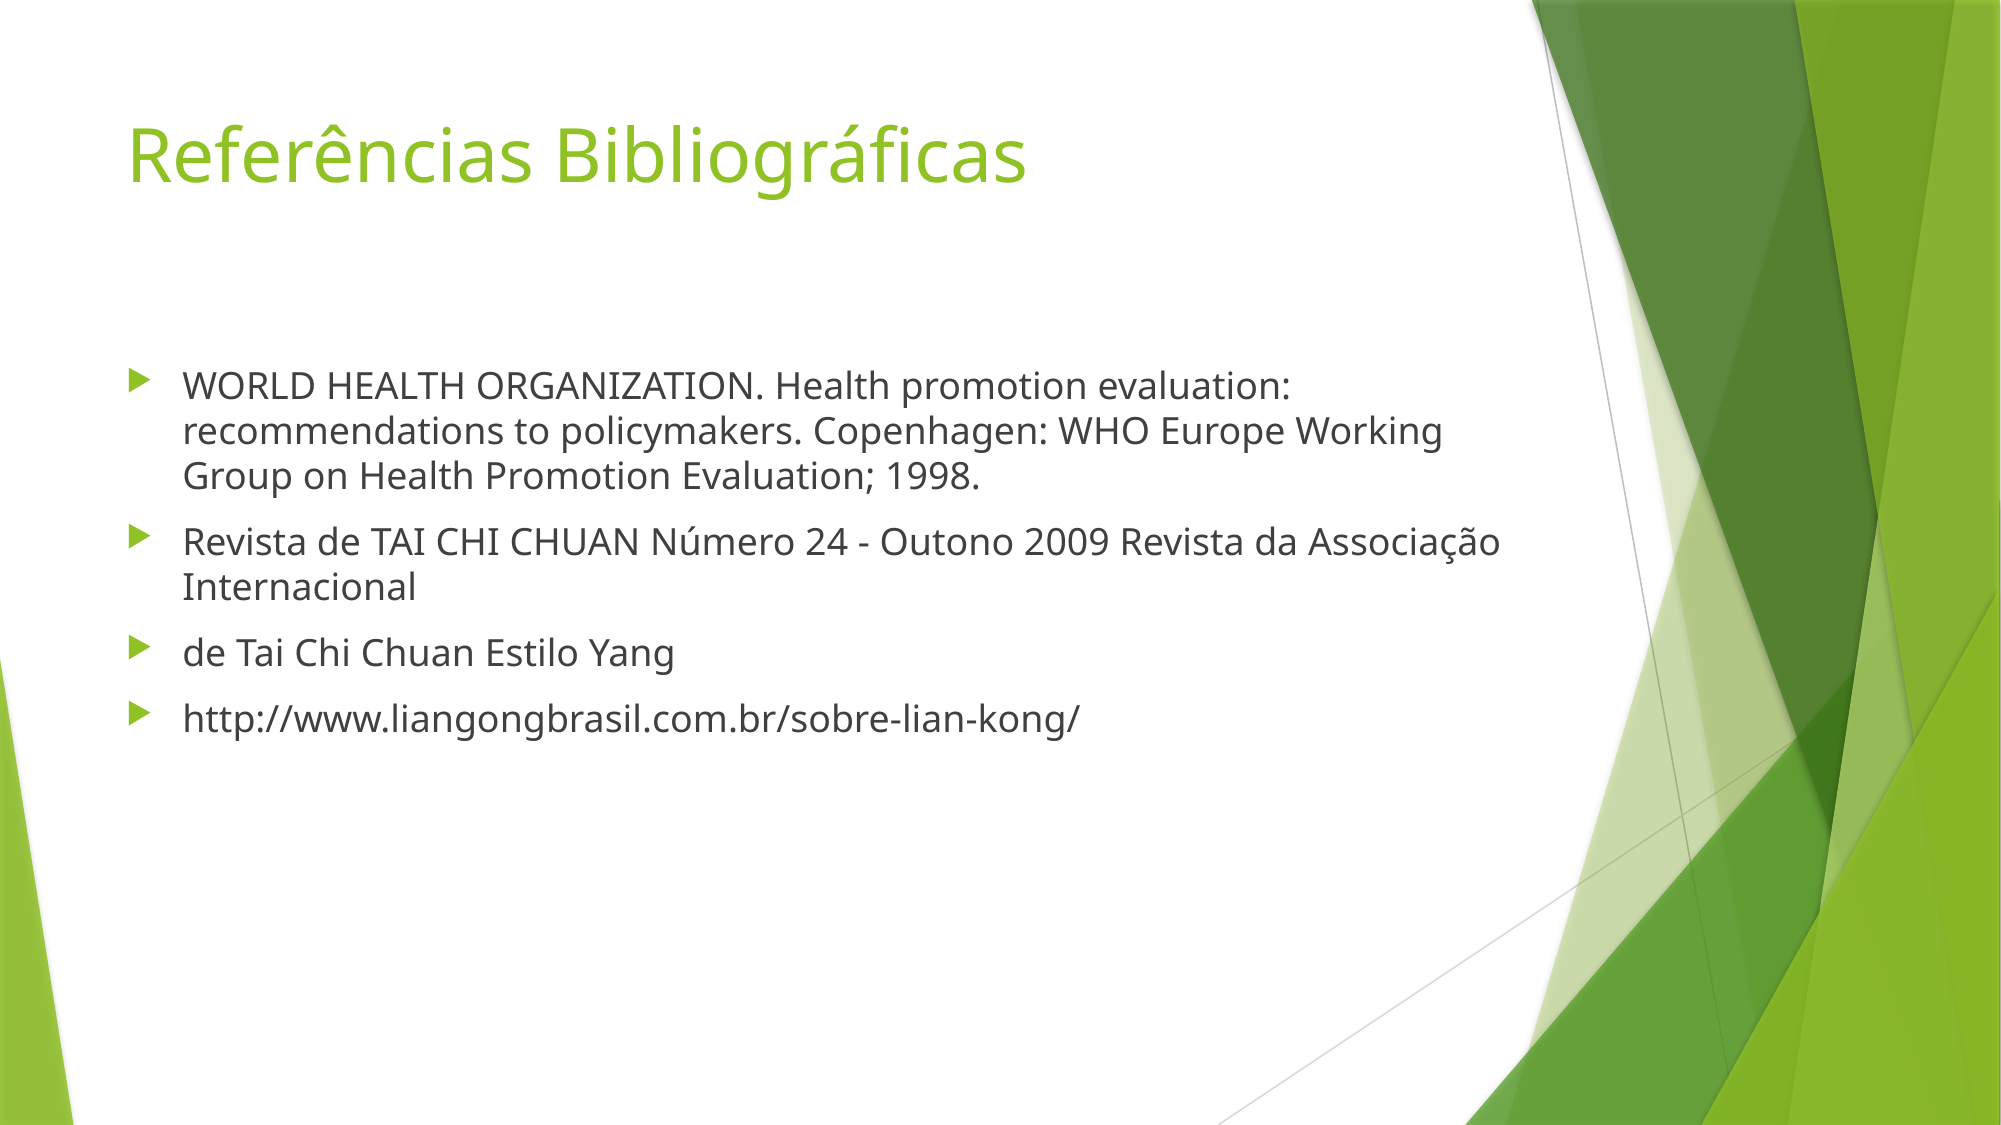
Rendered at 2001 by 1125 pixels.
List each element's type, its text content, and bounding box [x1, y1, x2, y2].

list WORLD HEALTH ORGANIZATION. Health promotion evaluation: recommendations to policymakers. Copenhagen: WHO Europe Working Group on Health Promotion Evaluation; 1998. Revista de TAI CHI CHUAN Número 24 - Outono 2009 Revista da Associação Internacional de Tai Chi Chuan Estilo Yang http://www.liangongbrasil.com.br/sobre-lian-kong/ [111, 354, 1522, 992]
title Referências Bibliográficas [111, 99, 1522, 317]
